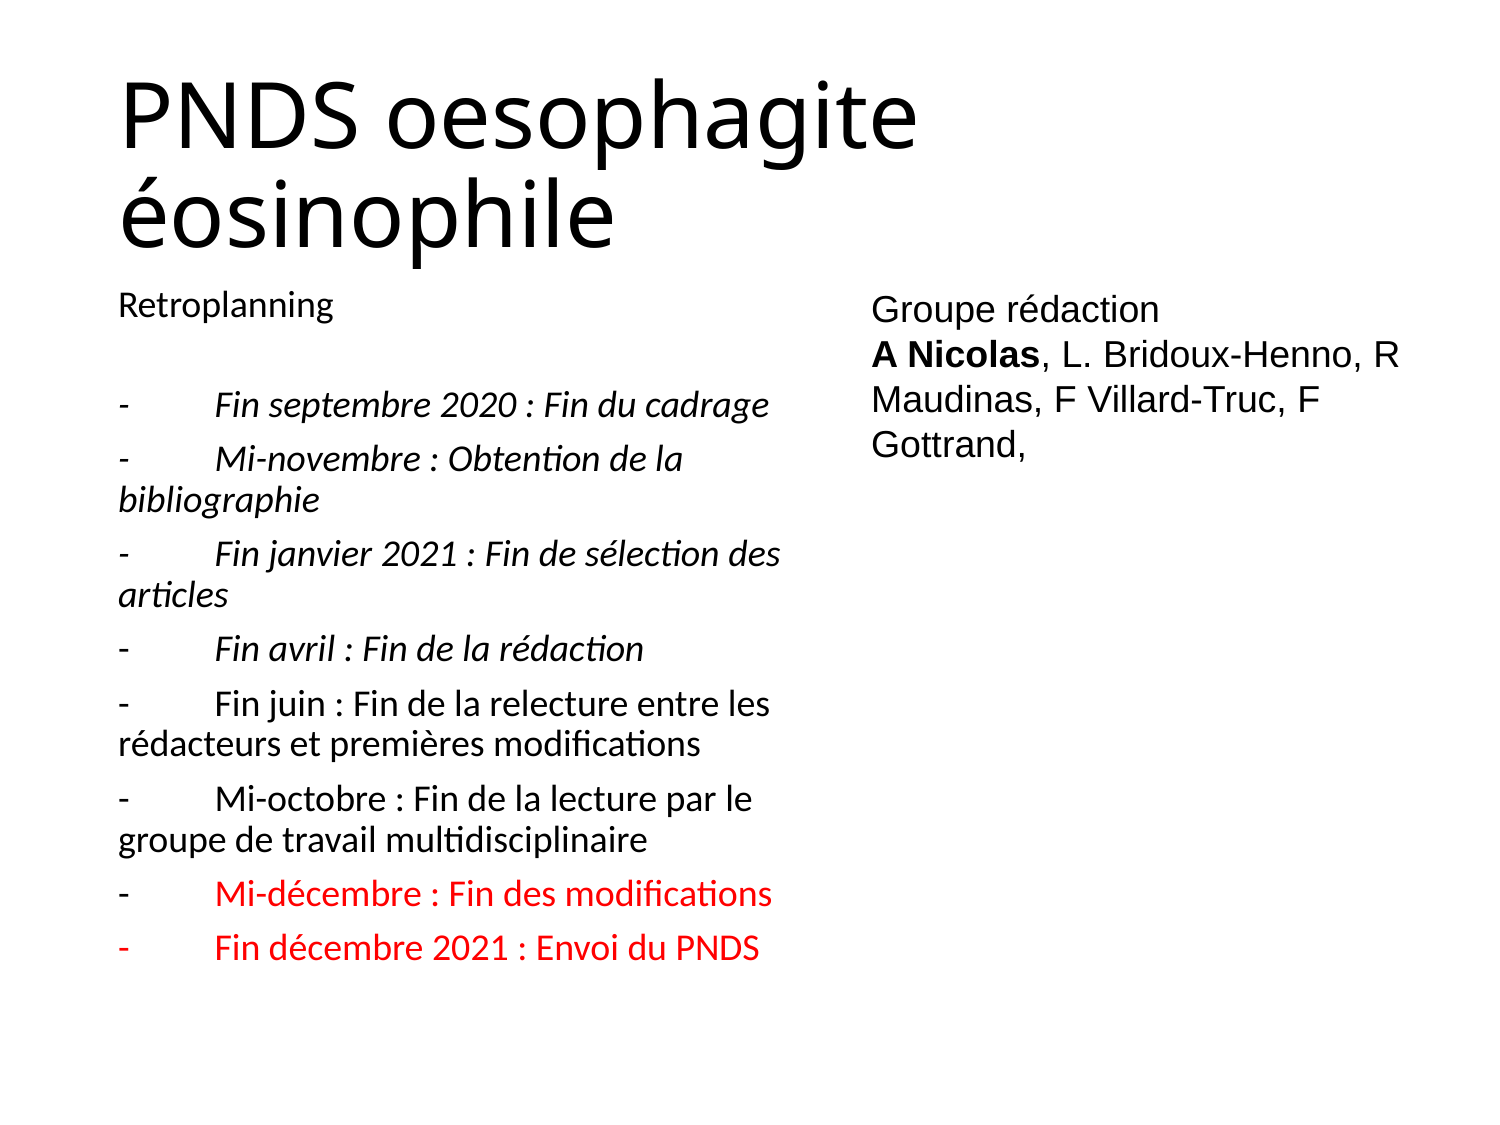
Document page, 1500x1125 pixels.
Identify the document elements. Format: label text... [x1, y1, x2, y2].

title PNDS oesophagite éosinophile [103, 59, 1397, 278]
text_box Groupe rédaction A Nicolas, L. Bridoux-Henno, R Maudinas, F Villard-Truc, F Gottrand, [856, 277, 1459, 472]
list Retroplanning - Fin septembre 2020 : Fin du cadrage - Mi-novembre : Obtention de la bibliographie - Fin janvier 2021 : Fin de sélection des articles - Fin avril : Fin de la rédaction - Fin juin : Fin de la relecture entre les rédacteurs et premières modifications - Mi-octobre : Fin de la lecture par le groupe de travail multidisciplinaire - Mi-décembre : Fin des modifications - Fin décembre 2021 : Envoi du PNDS [103, 277, 809, 1014]
